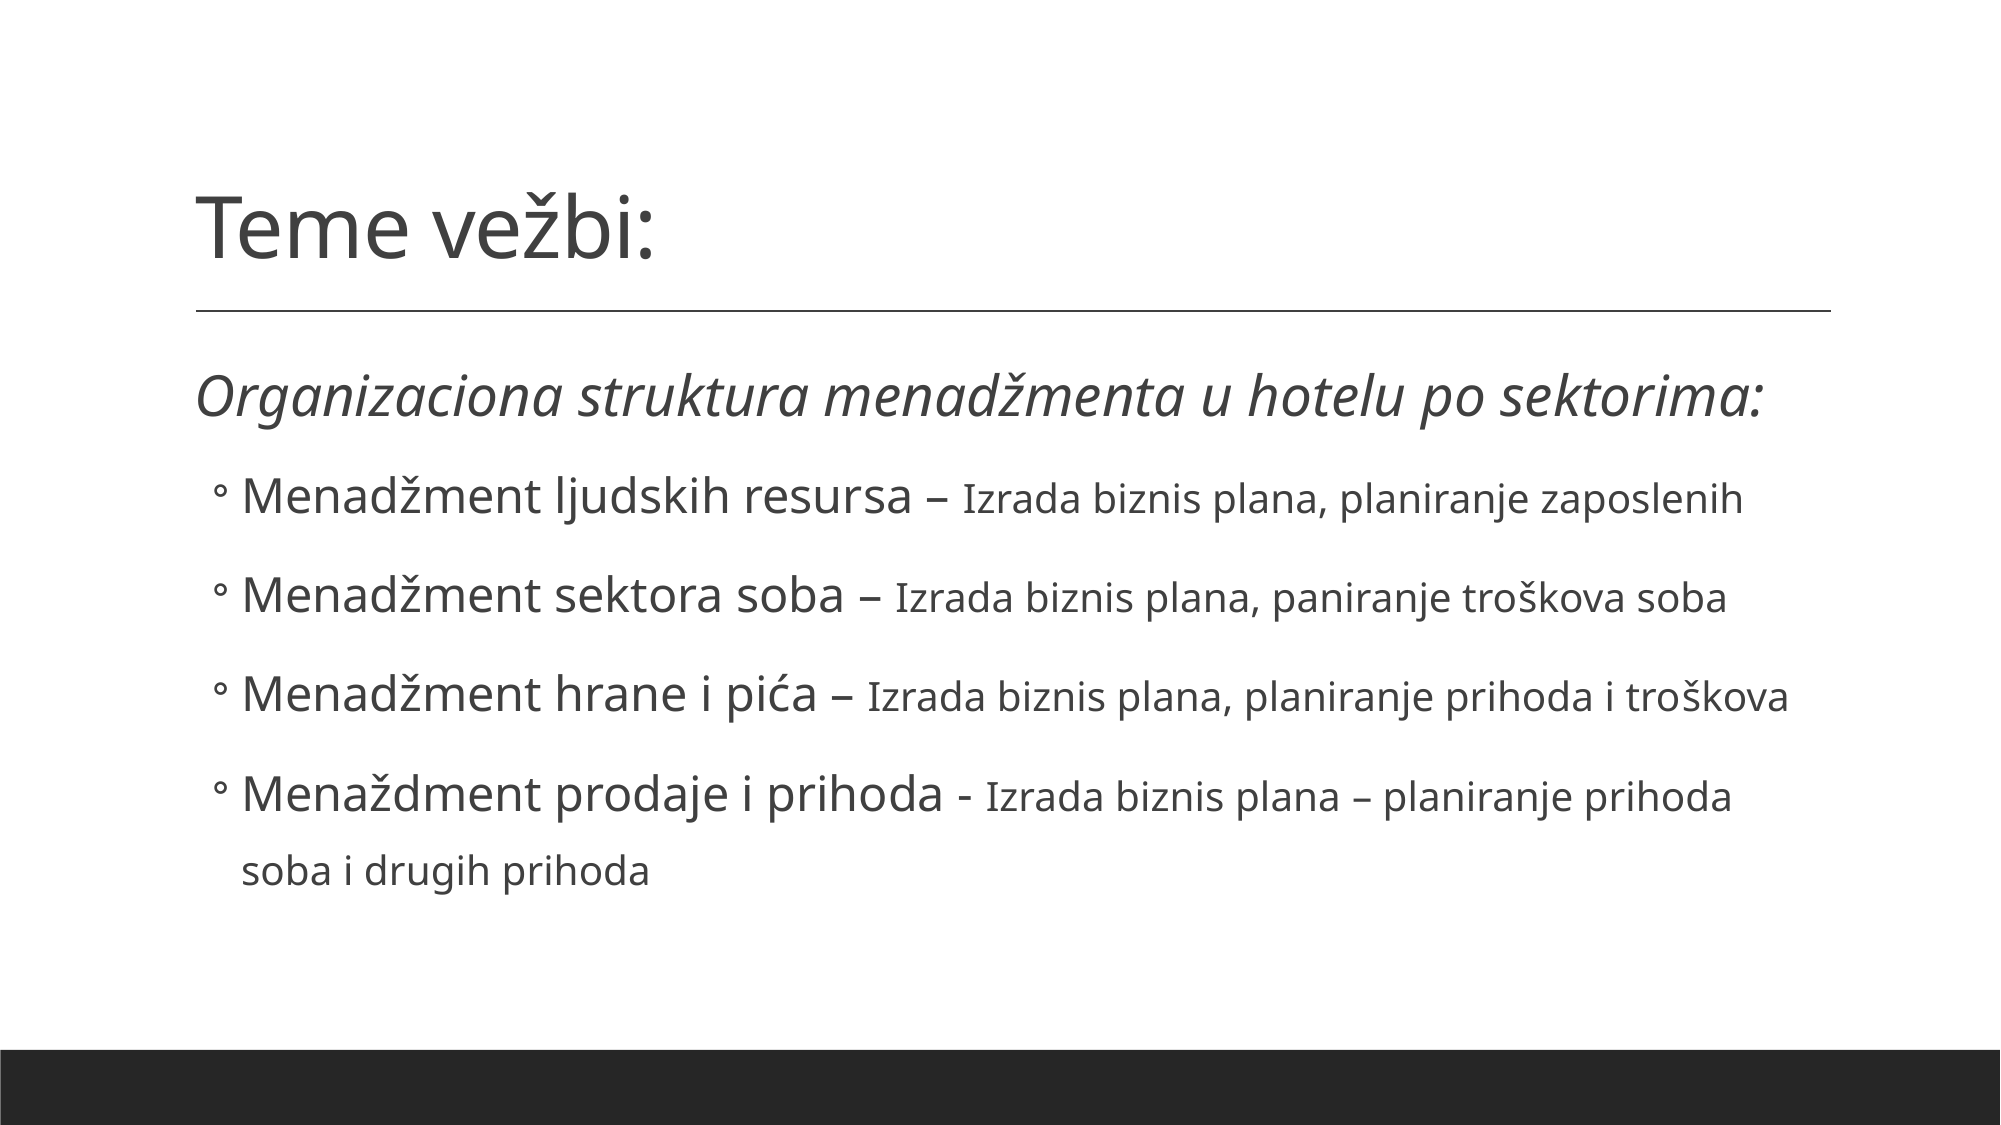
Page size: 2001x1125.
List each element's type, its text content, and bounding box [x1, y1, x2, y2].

list Organizaciona struktura menadžmenta u hotelu po sektorima: Menadžment ljudskih resursa – Izrada biznis plana, planiranje zaposlenih Menadžment sektora soba – Izrada biznis plana, paniranje troškova soba Menadžment hrane i pića – Izrada biznis plana, planiranje prihoda i troškova Menaždment prodaje i prihoda - Izrada biznis plana – planiranje prihoda soba i drugih prihoda [180, 345, 1830, 963]
title Teme vežbi: [180, 75, 1879, 285]
